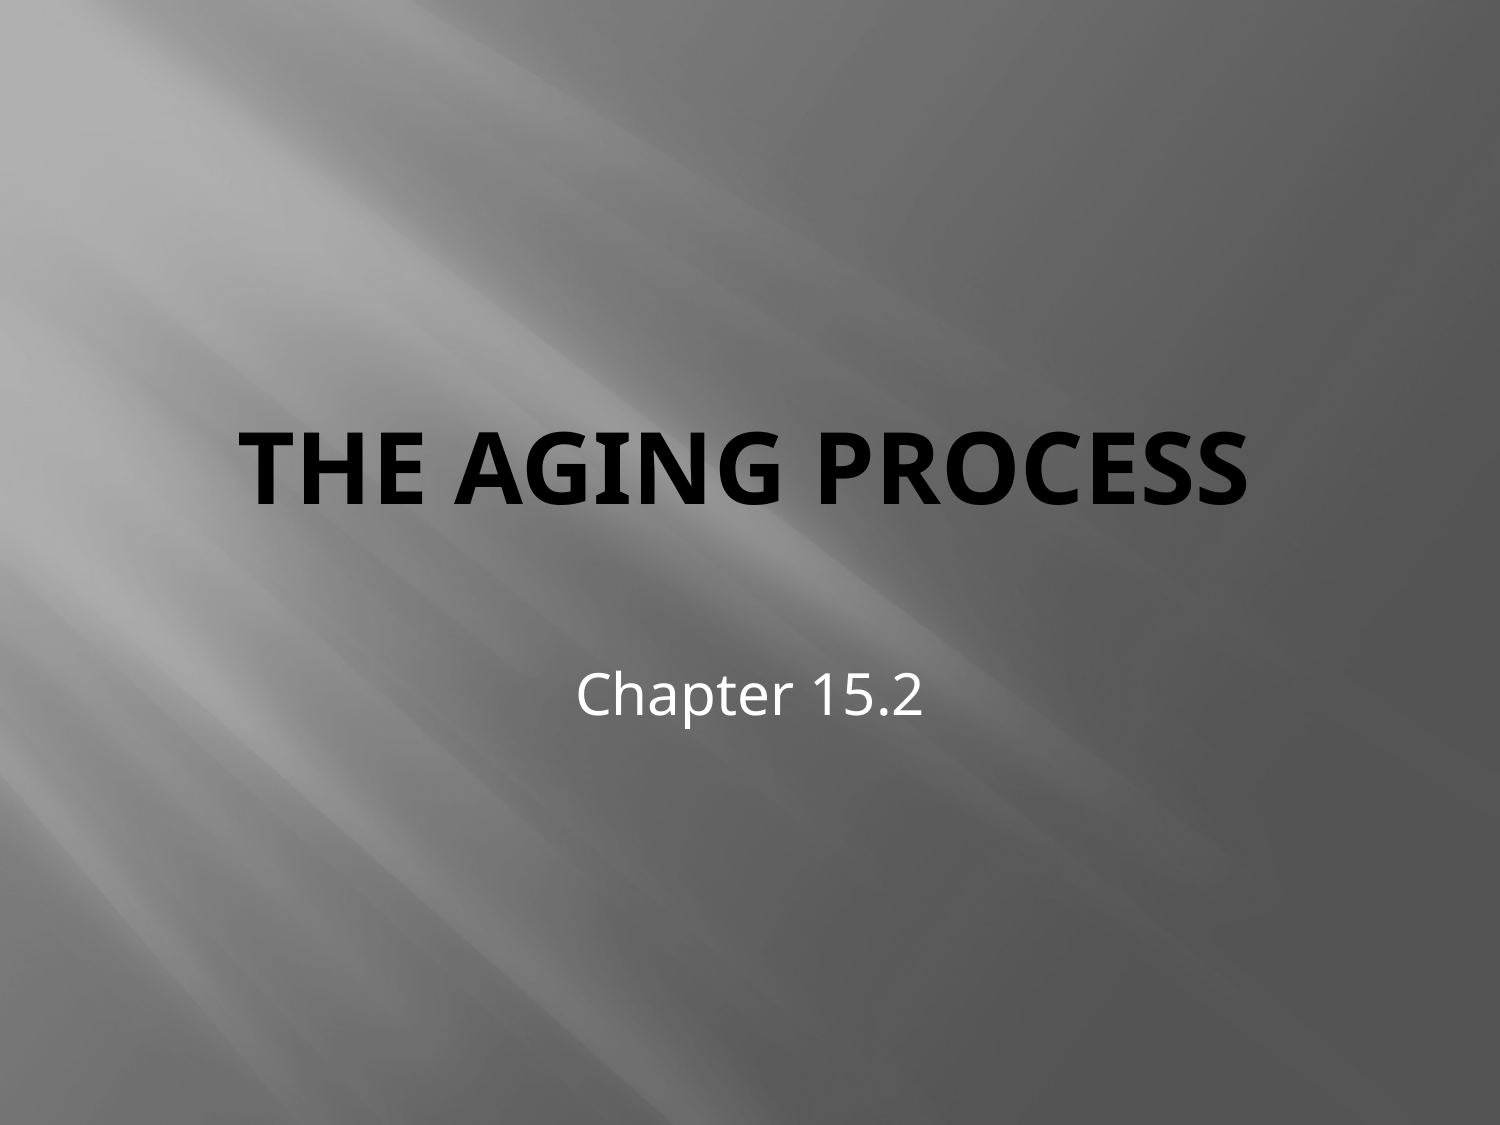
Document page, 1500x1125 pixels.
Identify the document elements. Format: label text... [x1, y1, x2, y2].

title The Aging Process [69, 224, 1420, 525]
subtitle Chapter 15.2 [225, 650, 1275, 938]
